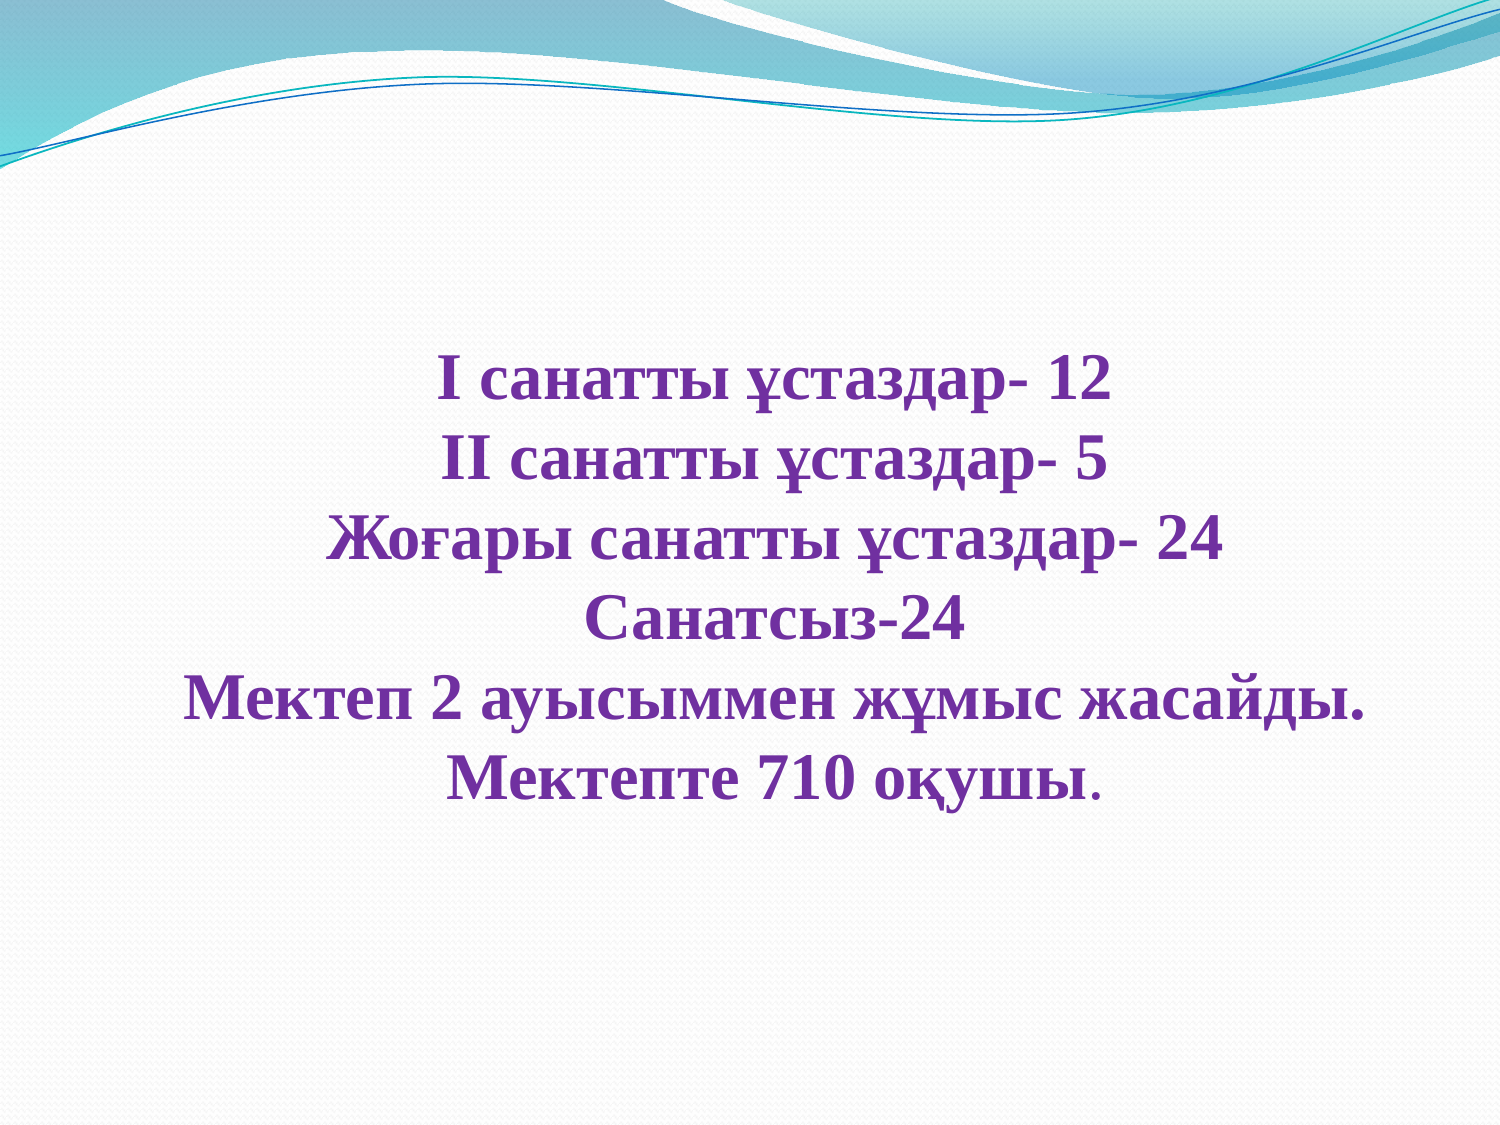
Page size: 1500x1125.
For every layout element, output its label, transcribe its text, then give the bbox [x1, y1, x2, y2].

title І санатты ұстаздар- 12 ІІ санатты ұстаздар- 5 Жоғары санатты ұстаздар- 24 Санатсыз-24 Мектеп 2 ауысыммен жұмыс жасайды. Мектепте 710 оқушы. [100, 54, 1451, 894]
